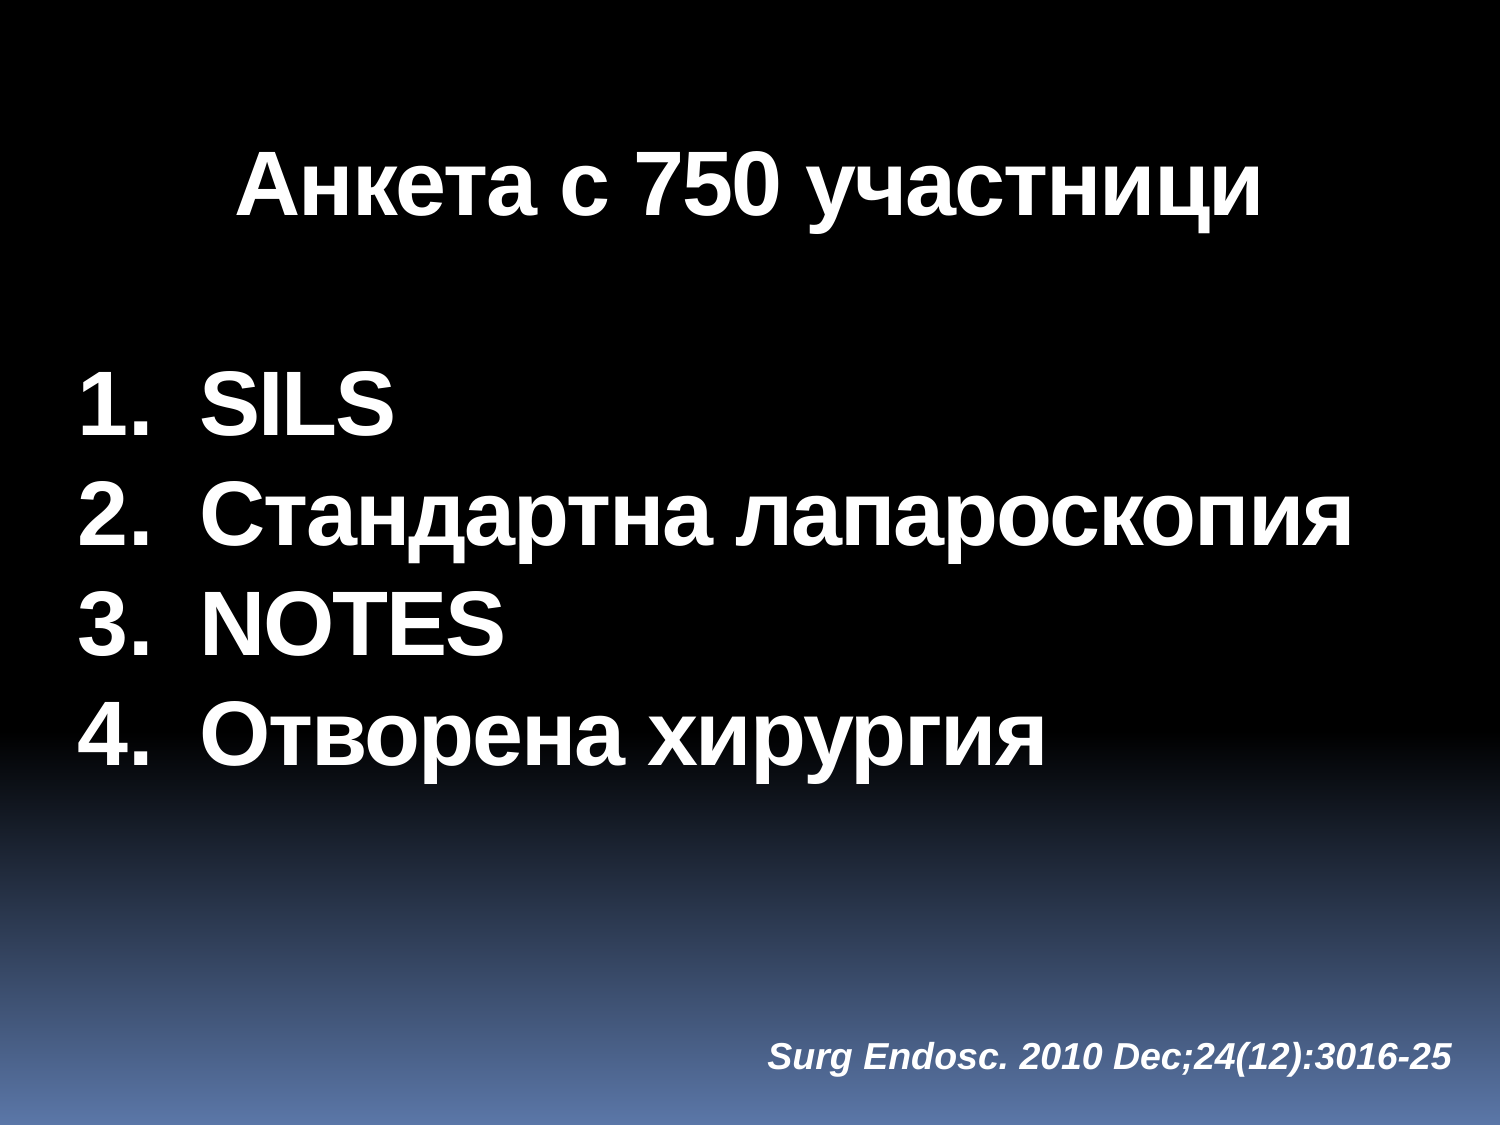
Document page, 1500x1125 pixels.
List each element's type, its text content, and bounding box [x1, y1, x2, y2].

text_box Анкета с 750 участници SILS Стандартна лапароскопия NOTES Отворена хирургия [62, 116, 1438, 700]
text_box Surg Endosc. 2010 Dec;24(12):3016-25 [752, 1024, 1467, 1085]
